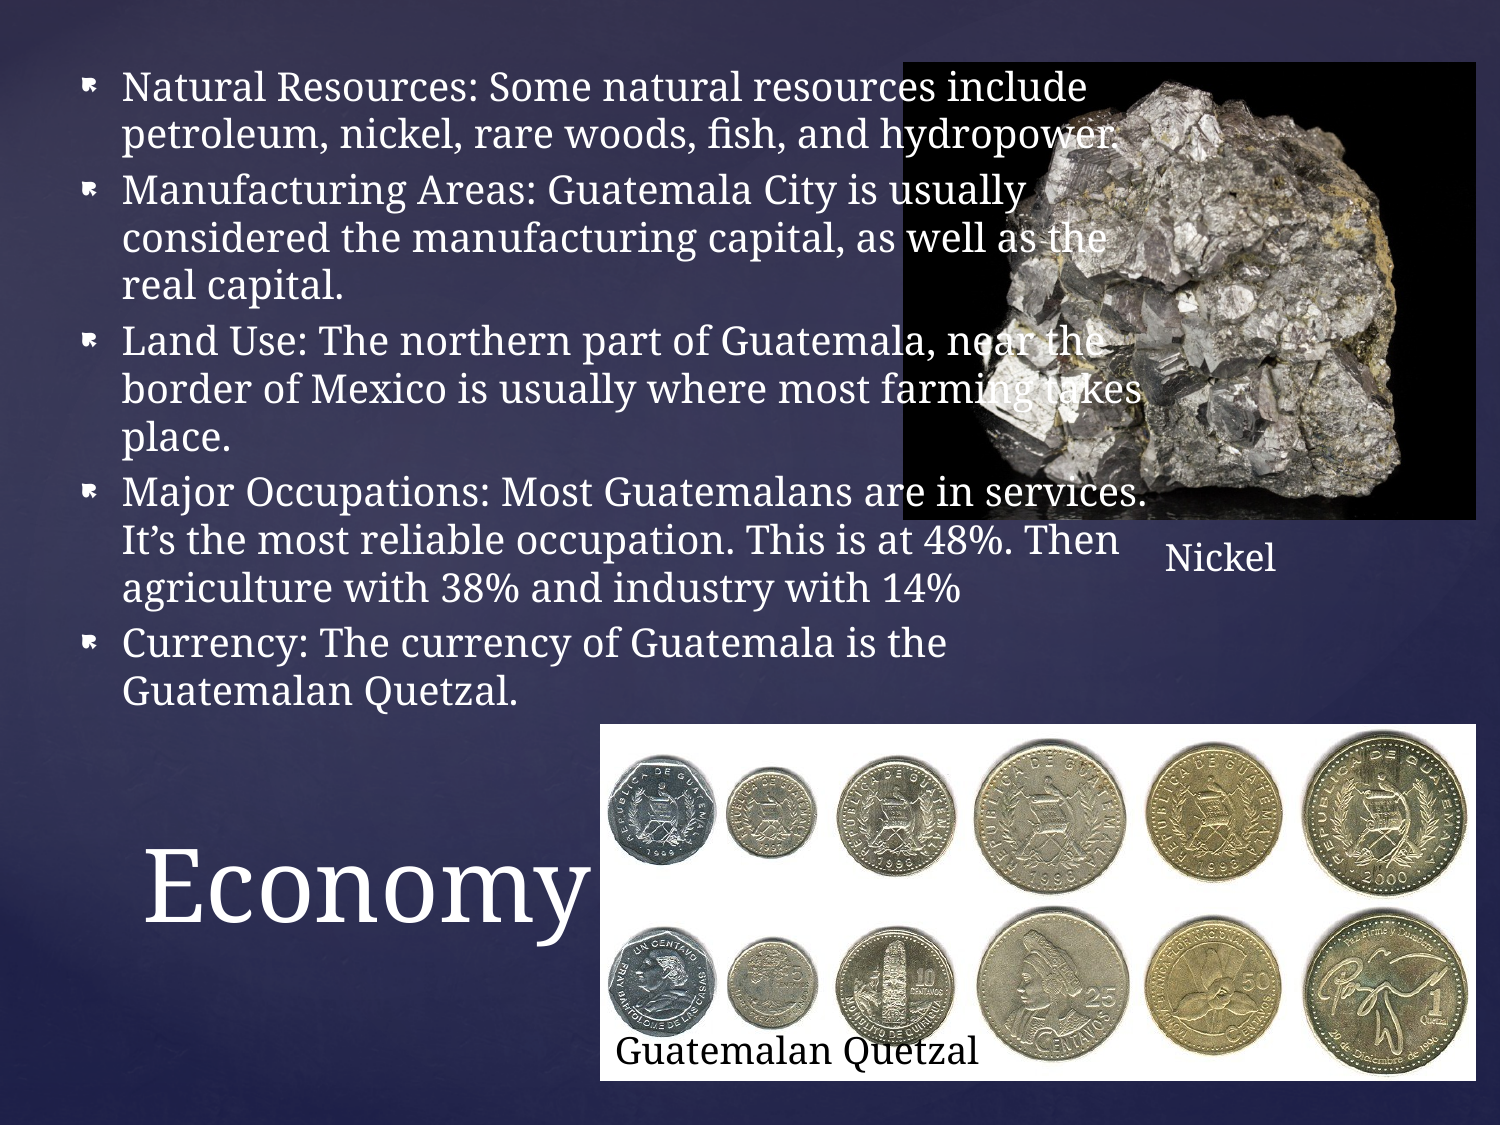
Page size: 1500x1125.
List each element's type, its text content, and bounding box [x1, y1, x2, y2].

list Natural Resources: Some natural resources include petroleum, nickel, rare woods, fish, and hydropower. Manufacturing Areas: Guatemala City is usually considered the manufacturing capital, as well as the real capital. Land Use: The northern part of Guatemala, near the border of Mexico is usually where most farming takes place. Major Occupations: Most Guatemalans are in services. It’s the most reliable occupation. This is at 48%. Then agriculture with 38% and industry with 14% Currency: The currency of Guatemala is the Guatemalan Quetzal. [62, 37, 1188, 738]
title Economy [127, 800, 589, 950]
picture [599, 724, 1476, 1081]
text_box Nickel [1149, 527, 1500, 587]
picture [903, 61, 1476, 521]
